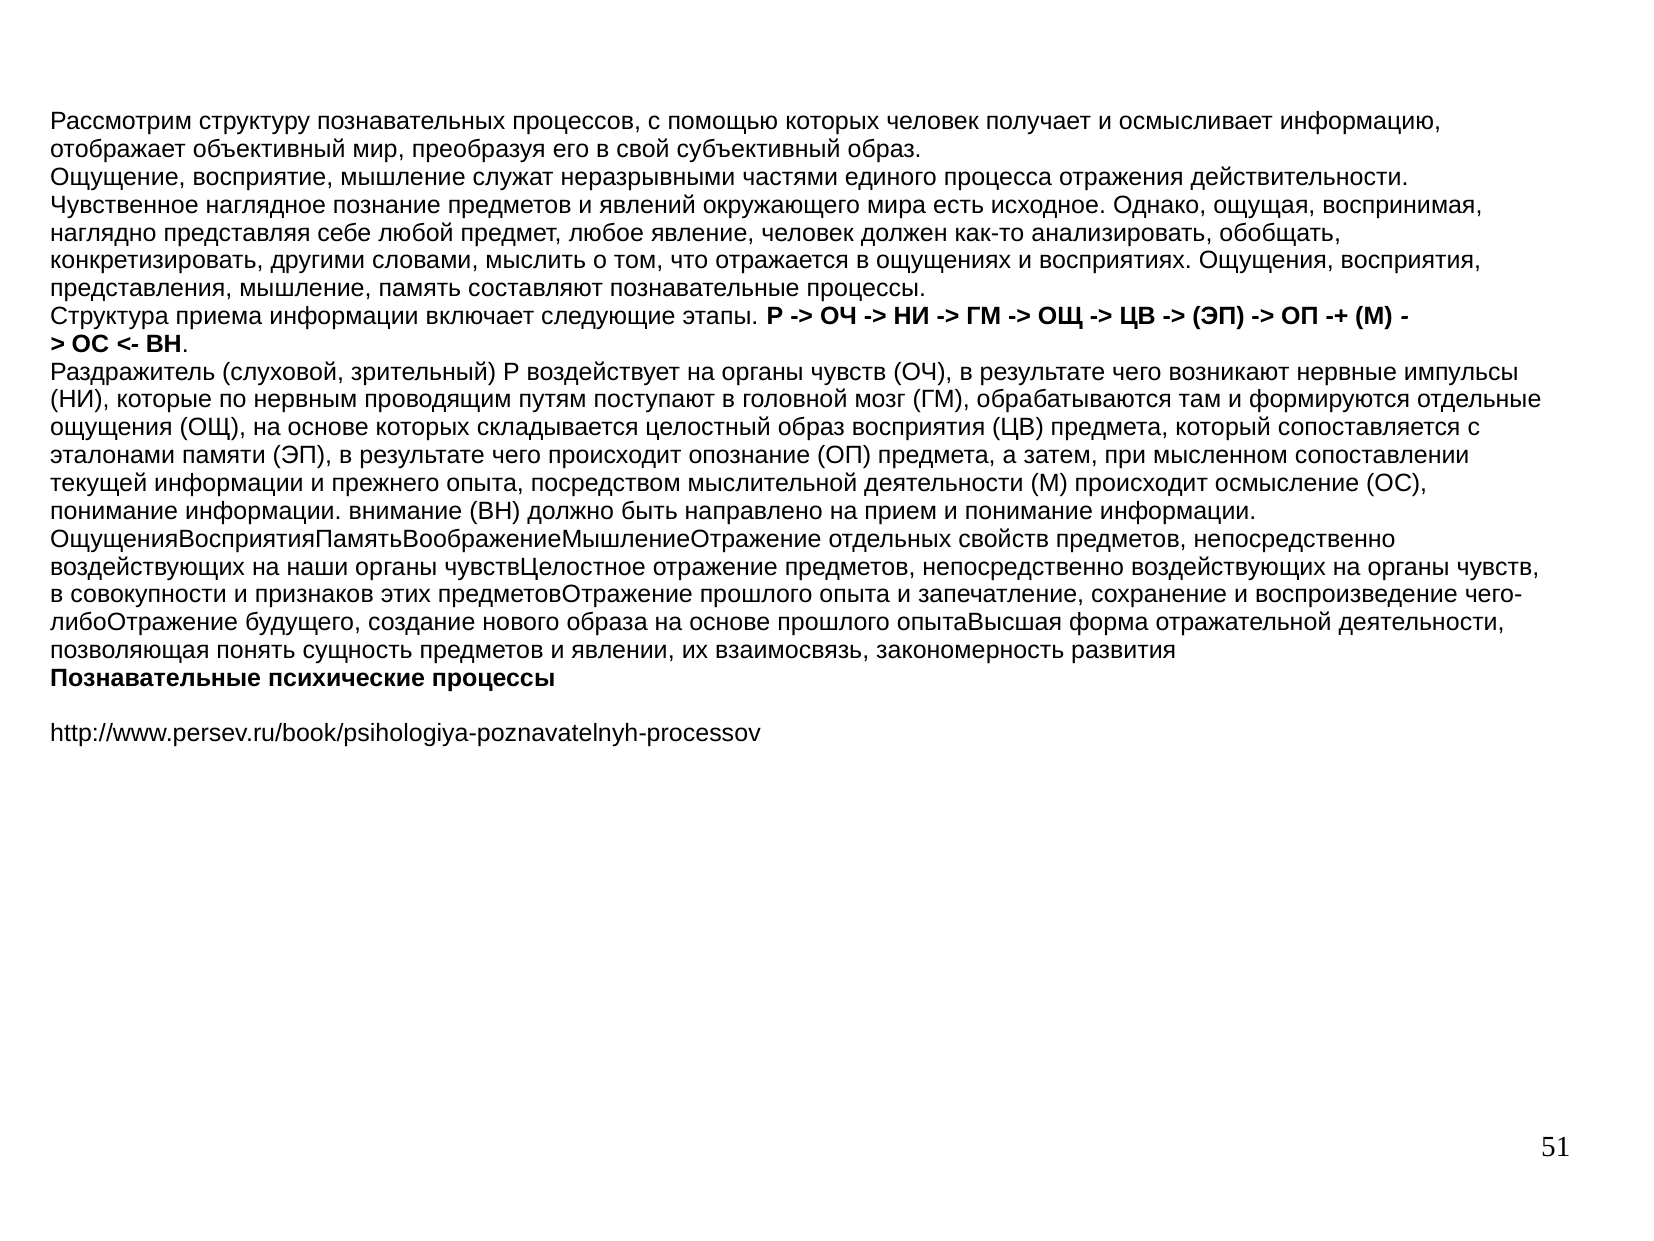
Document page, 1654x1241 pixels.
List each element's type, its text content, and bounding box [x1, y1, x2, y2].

slide_number 51 [1185, 1129, 1571, 1216]
text_box Рассмотрим структуру познавательных процессов, с помощью которых человек получает и осмысливает информацию, отображает объективный мир, преобразуя его в свой субъективный образ. Ощущение, восприятие, мышление служат неразрывными частями единого процесса отражения действительности. Чувственное наглядное познание предметов и явлений окружающего мира есть исходное. Однако, ощущая, воспринимая, наглядно представляя себе любой предмет, любое явление, человек должен как-то анализировать, обобщать, конкретизировать, другими словами, мыслить о том, что отражается в ощущениях и восприятиях. Ощущения, восприятия, представления, мышление, память составляют познавательные процессы. Структура приема информации включает следующие этапы. Р -> ОЧ -> НИ -> ГМ -> ОЩ -> ЦВ -> (ЭП) -> ОП -+ (М) -> ОС <- ВН. Раздражитель (слуховой, зрительный) Р воздействует на органы чувств (ОЧ), в результате чего возникают нервные импульсы (НИ), которые по нервным проводящим путям поступают в головной мозг (ГМ), обрабатываются там и формируются отдельные ощущения (ОЩ), на основе которых складывается целостный образ восприятия (ЦВ) предмета, который сопоставляется с эталонами памяти (ЭП), в результате чего происходит опознание (ОП) предмета, а затем, при мысленном сопоставлении текущей информации и прежнего опыта, посредством мыслительной деятельности (М) происходит осмысление (ОС), понимание информации. внимание (ВН) должно быть направлено на прием и понимание информации. ОщущенияВосприятияПамятьВоображениеМышлениеОтражение отдельных свойств предметов, непосредственно воздействующих на наши органы чувствЦелостное отражение предметов, непосредственно воздействующих на органы чувств, в совокупности и признаков этих предметовОтражение прошлого опыта и запечатление, сохранение и воспроизведение чего-либоОтражение будущего, создание нового образа на основе прошлого опытаВысшая форма отражательной деятельности, позволяющая понять сущность предметов и явлении, их взаимосвязь, закономерность развития Познавательные психические процессы http://www.persev.ru/book/psihologiya-poznavatelnyh-processov [35, 100, 1560, 783]
